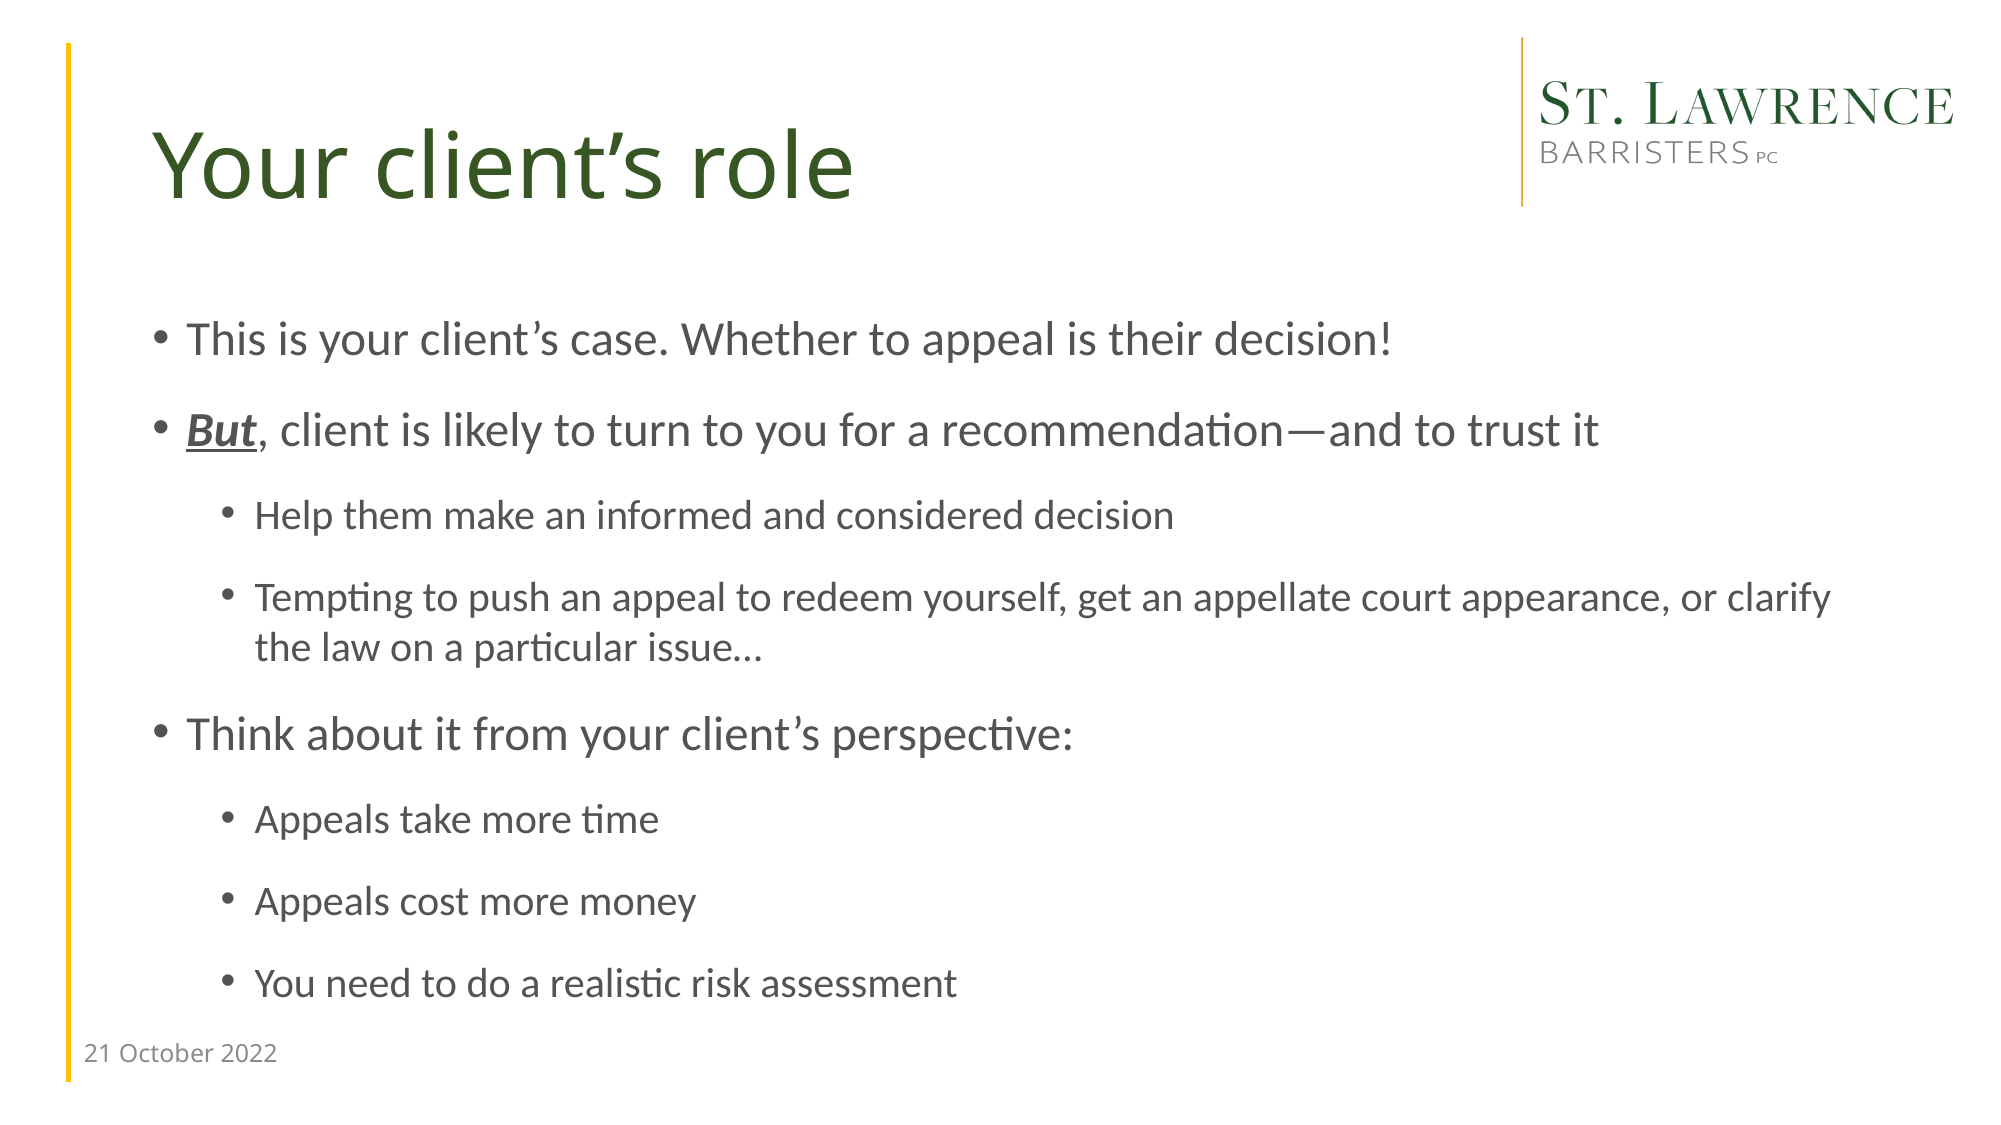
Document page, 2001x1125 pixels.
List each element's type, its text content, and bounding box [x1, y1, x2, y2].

picture [1471, 16, 2000, 229]
title Your client’s role [137, 59, 1863, 278]
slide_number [69, 1022, 519, 1083]
list This is your client’s case. Whether to appeal is their decision! But, client is likely to turn to you for a recommendation—and to trust it Help them make an informed and considered decision Tempting to push an appeal to redeem yourself, get an appellate court appearance, or clarify the law on a particular issue… Think about it from your client’s perspective: Appeals take more time Appeals cost more money You need to do a realistic risk assessment [137, 299, 1893, 1014]
